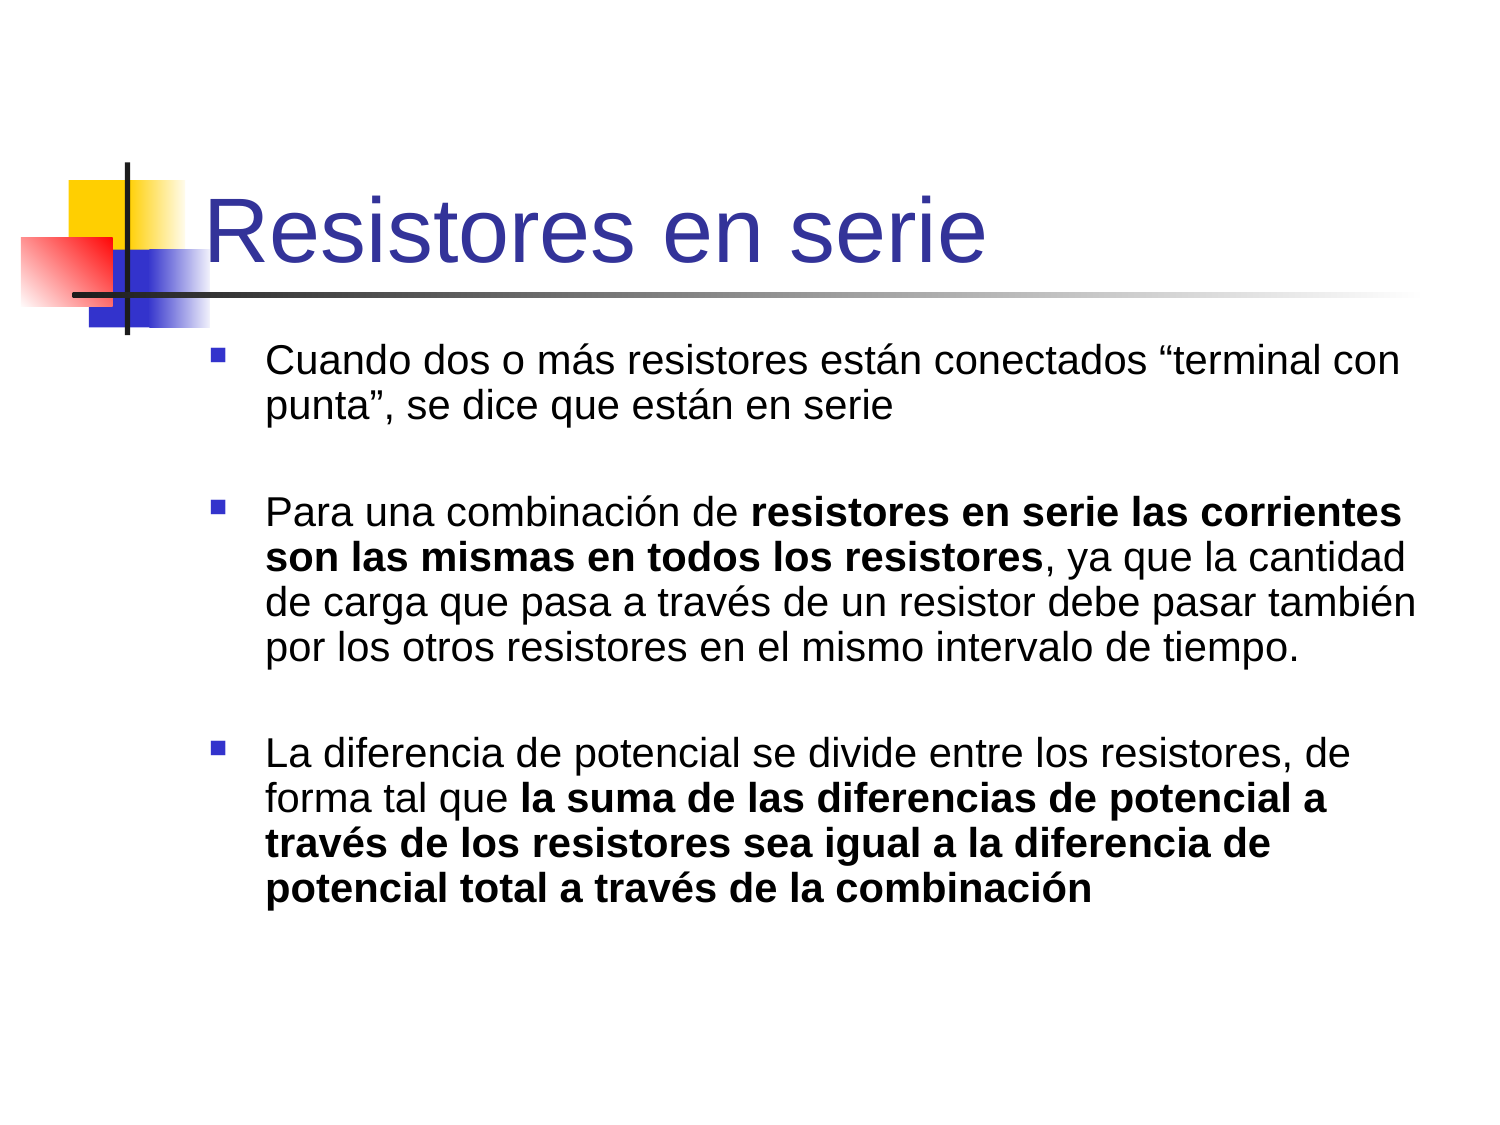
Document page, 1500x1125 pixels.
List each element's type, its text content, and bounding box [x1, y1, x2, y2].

title Resistores en serie [188, 101, 1468, 289]
list Cuando dos o más resistores están conectados “terminal con punta”, se dice que están en serie Para una combinación de resistores en serie las corrientes son las mismas en todos los resistores, ya que la cantidad de carga que pasa a través de un resistor debe pasar también por los otros resistores en el mismo intervalo de tiempo. La diferencia de potencial se divide entre los resistores, de forma tal que la suma de las diferencias de potencial a través de los resistores sea igual a la diferencia de potencial total a través de la combinación [193, 331, 1469, 1006]
